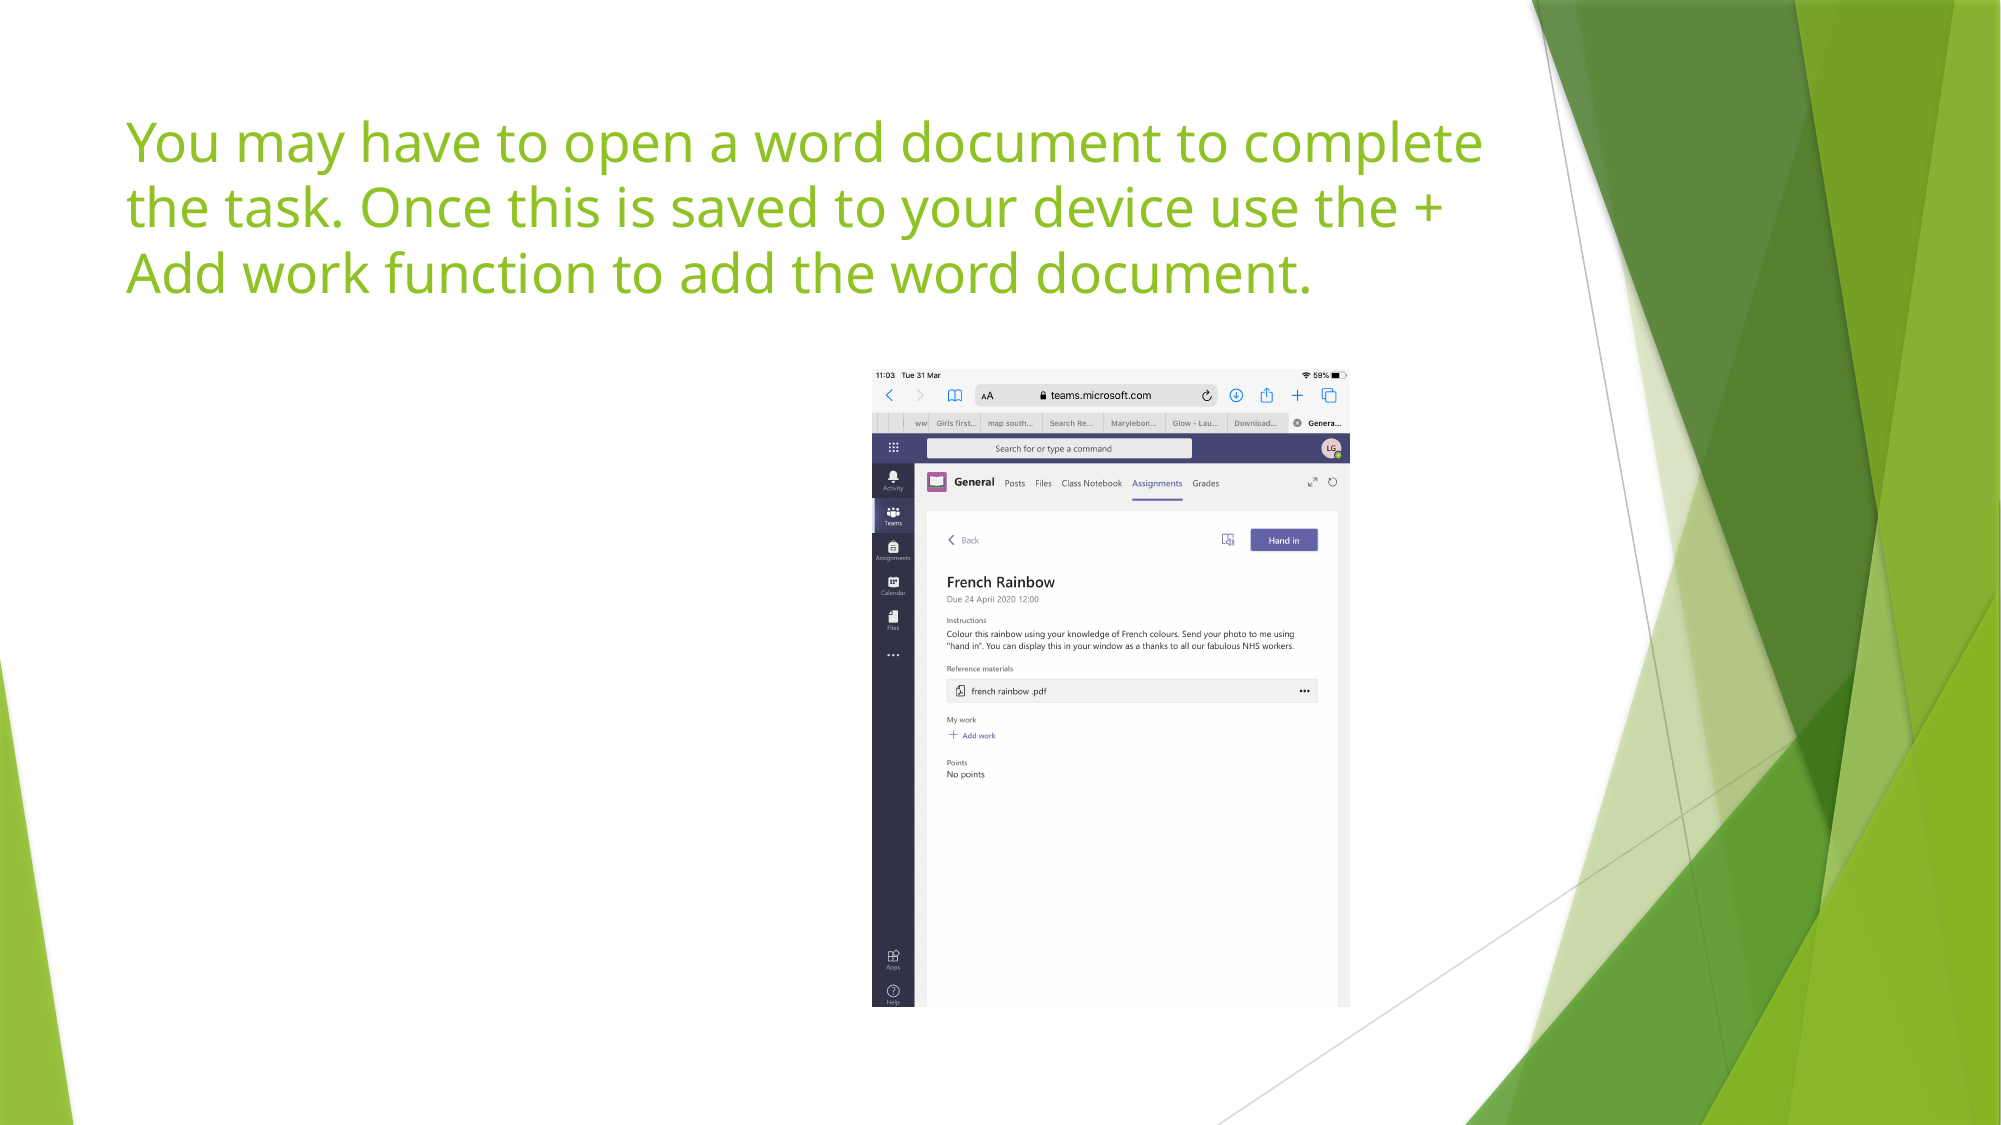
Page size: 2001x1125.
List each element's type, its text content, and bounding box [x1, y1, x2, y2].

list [871, 369, 1351, 1007]
title You may have to open a word document to complete the task. Once this is saved to your device use the + Add work function to add the word document. [111, 99, 1522, 317]
